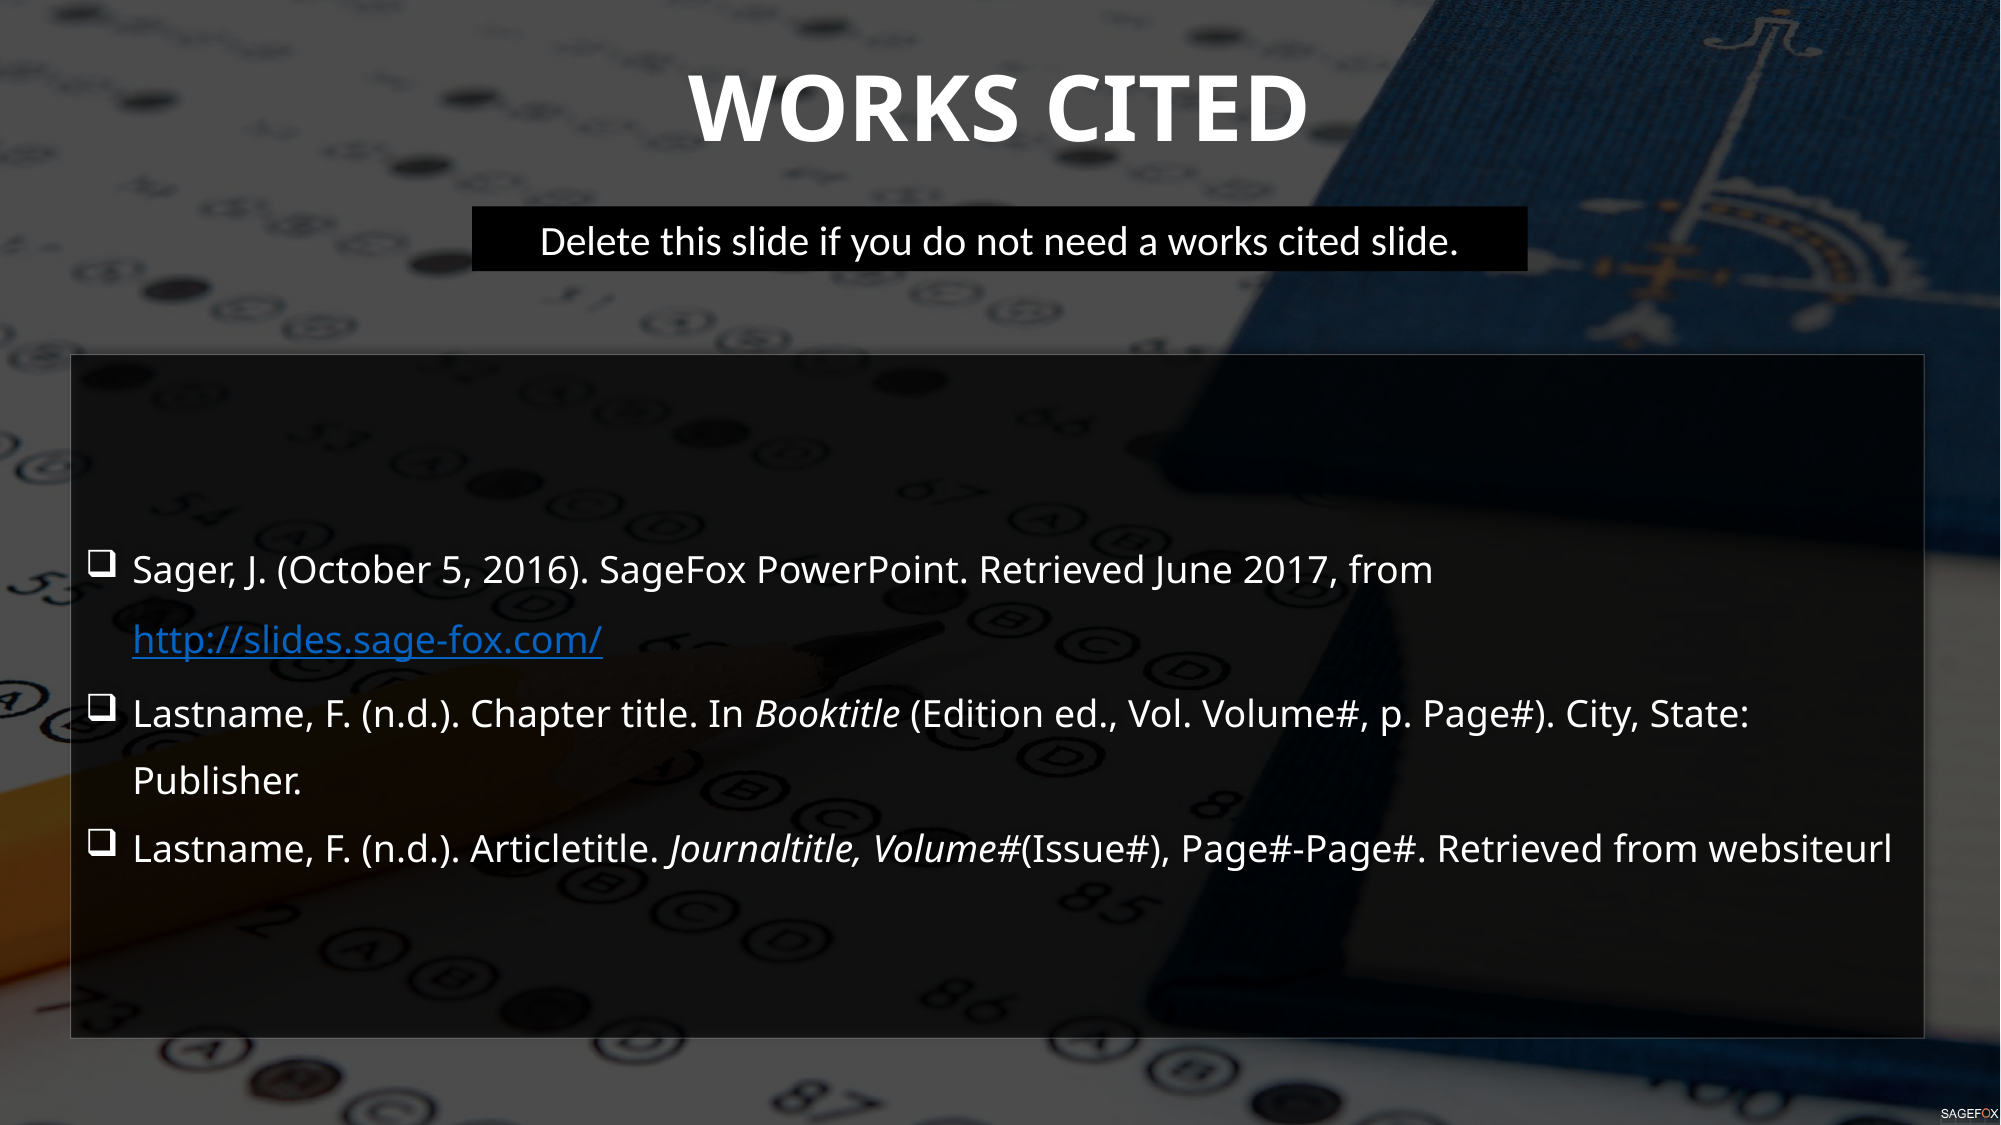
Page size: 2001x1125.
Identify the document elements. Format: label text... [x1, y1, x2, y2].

picture [0, 0, 2001, 1125]
text_box Sager, J. (October 5, 2016). SageFox PowerPoint. Retrieved June 2017, from http://slides.sage-fox.com/ Lastname, F. (n.d.). Chapter title. In Booktitle (Edition ed., Vol. Volume#, p. Page#). City, State: Publisher. Lastname, F. (n.d.). Articletitle. Journaltitle, Volume#(Issue#), Page#-Page#. Retrieved from websiteurl [70, 354, 1925, 1039]
text_box Delete this slide if you do not need a works cited slide. [472, 206, 1528, 272]
text_box WORKS CITED [548, 42, 1452, 167]
